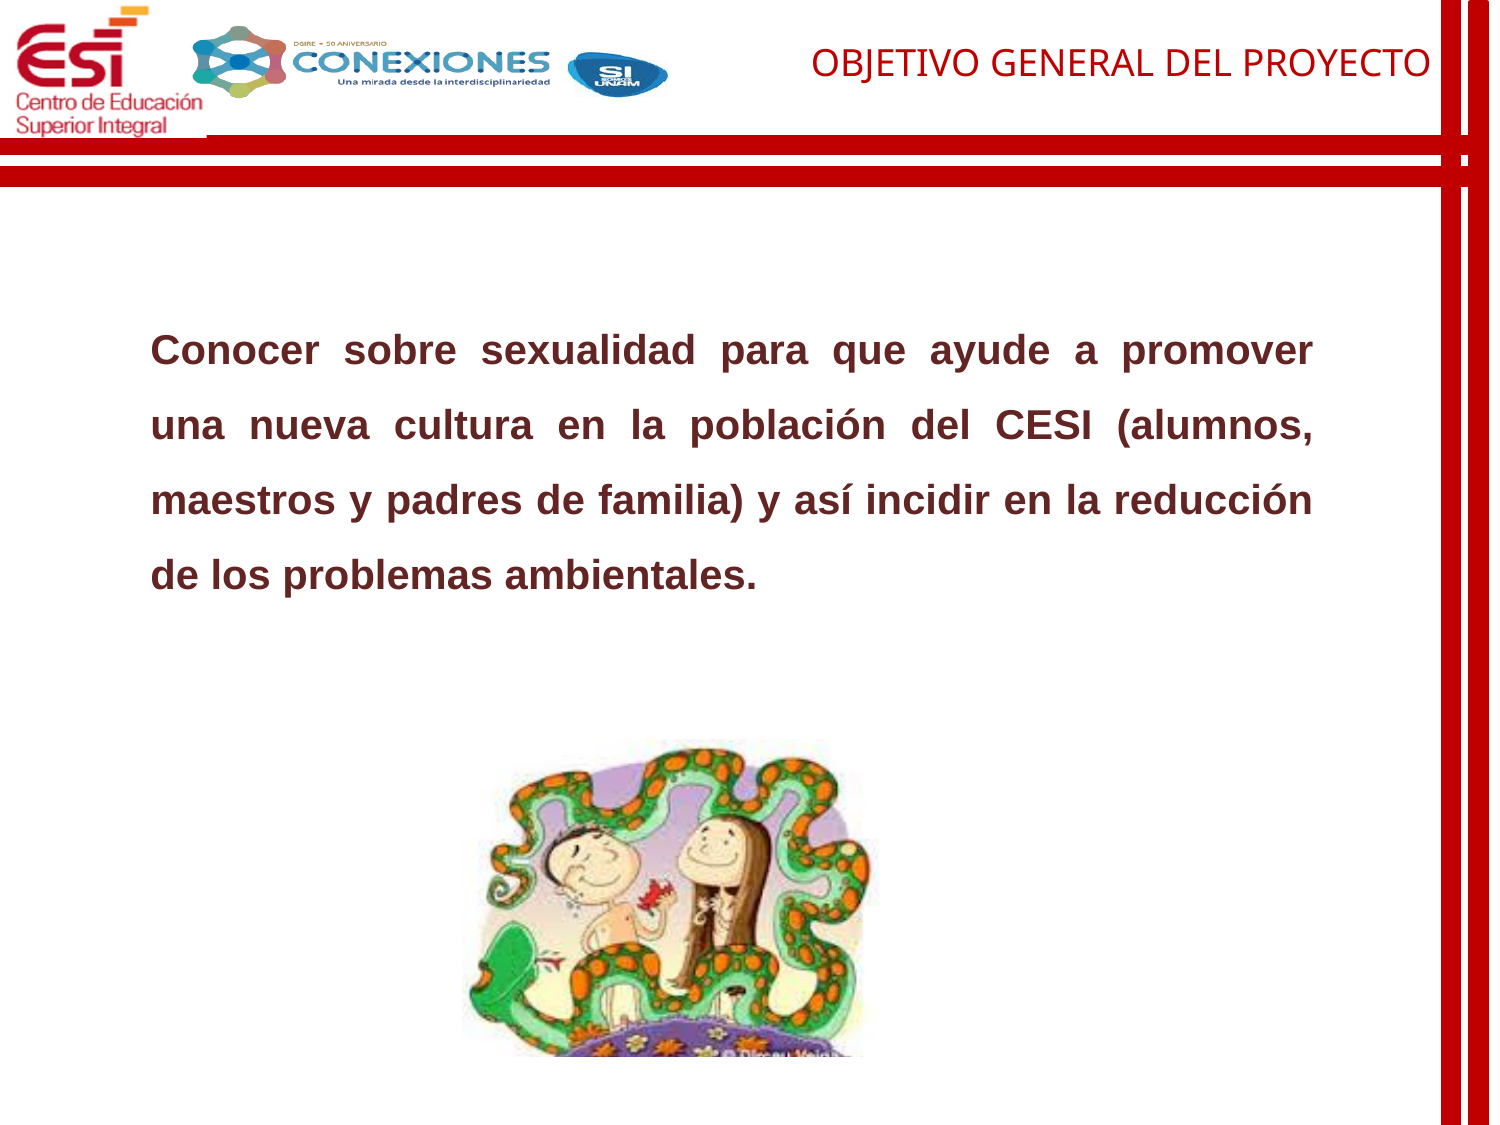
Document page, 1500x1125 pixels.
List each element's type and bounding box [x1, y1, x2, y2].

picture [462, 739, 880, 1057]
text_box [0, 0, 1487, 1125]
picture [0, 1, 671, 138]
